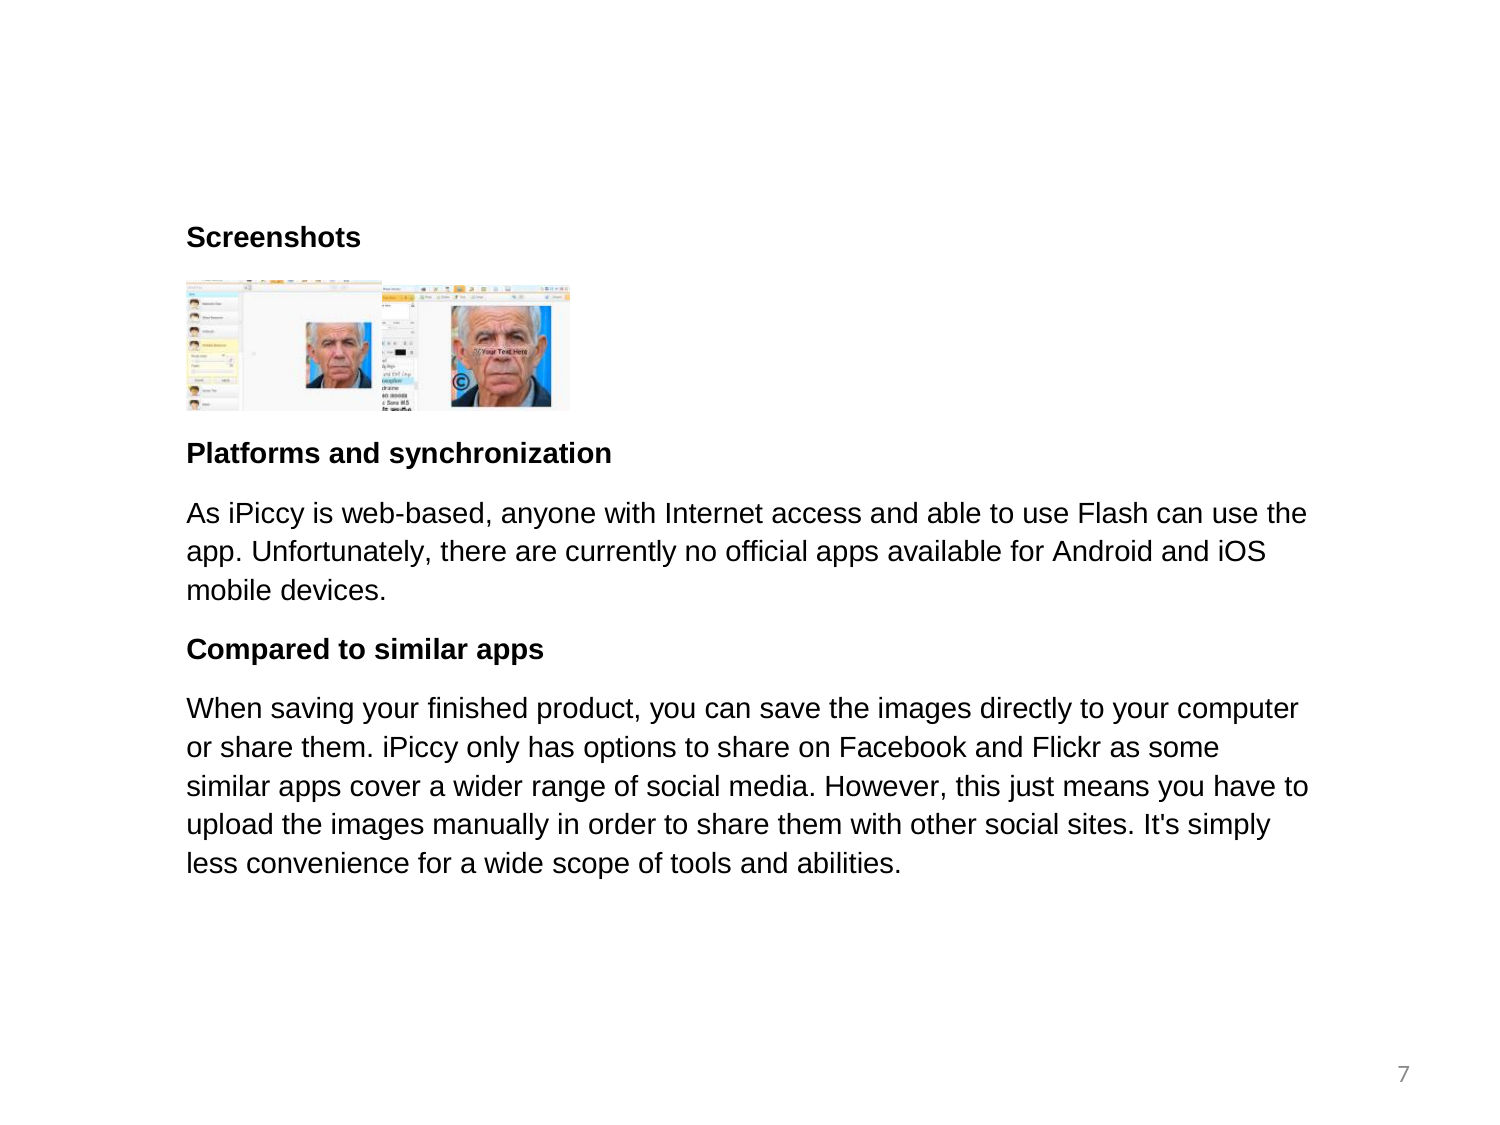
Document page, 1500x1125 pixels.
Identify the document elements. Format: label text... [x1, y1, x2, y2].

slide_number 7 [1074, 1042, 1425, 1103]
picture [185, 220, 1314, 906]
